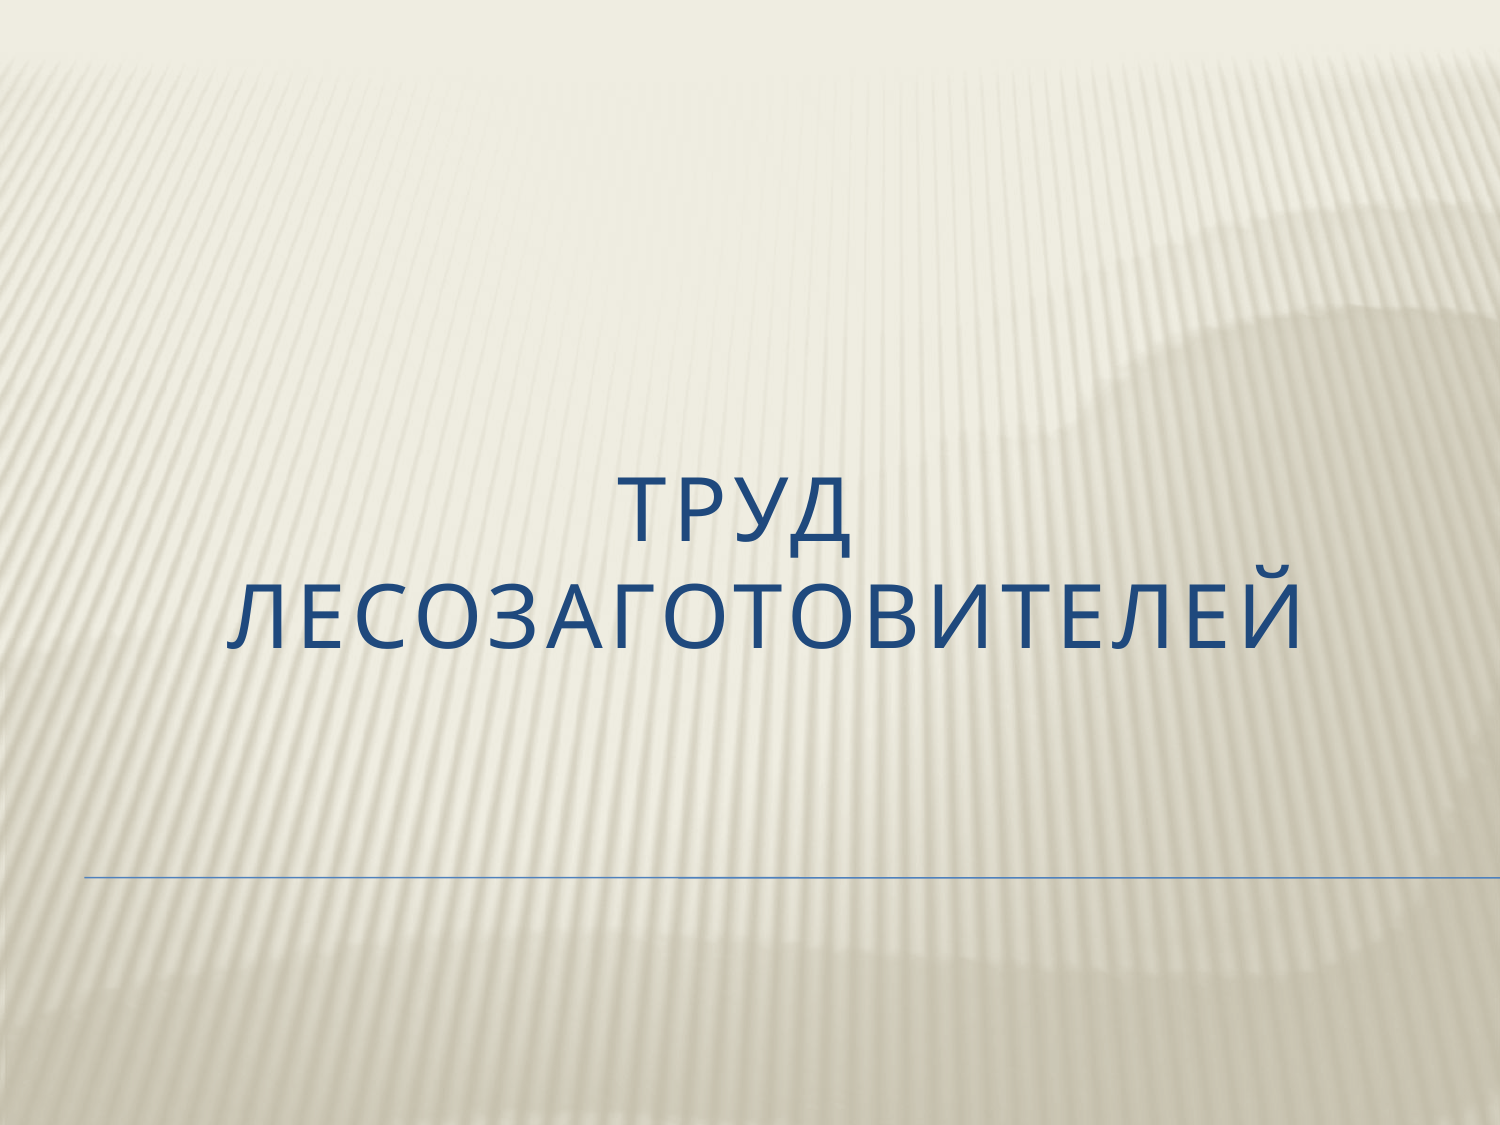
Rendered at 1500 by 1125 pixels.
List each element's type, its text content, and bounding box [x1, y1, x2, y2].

title Труд лесозаготовителей [210, 445, 1325, 775]
